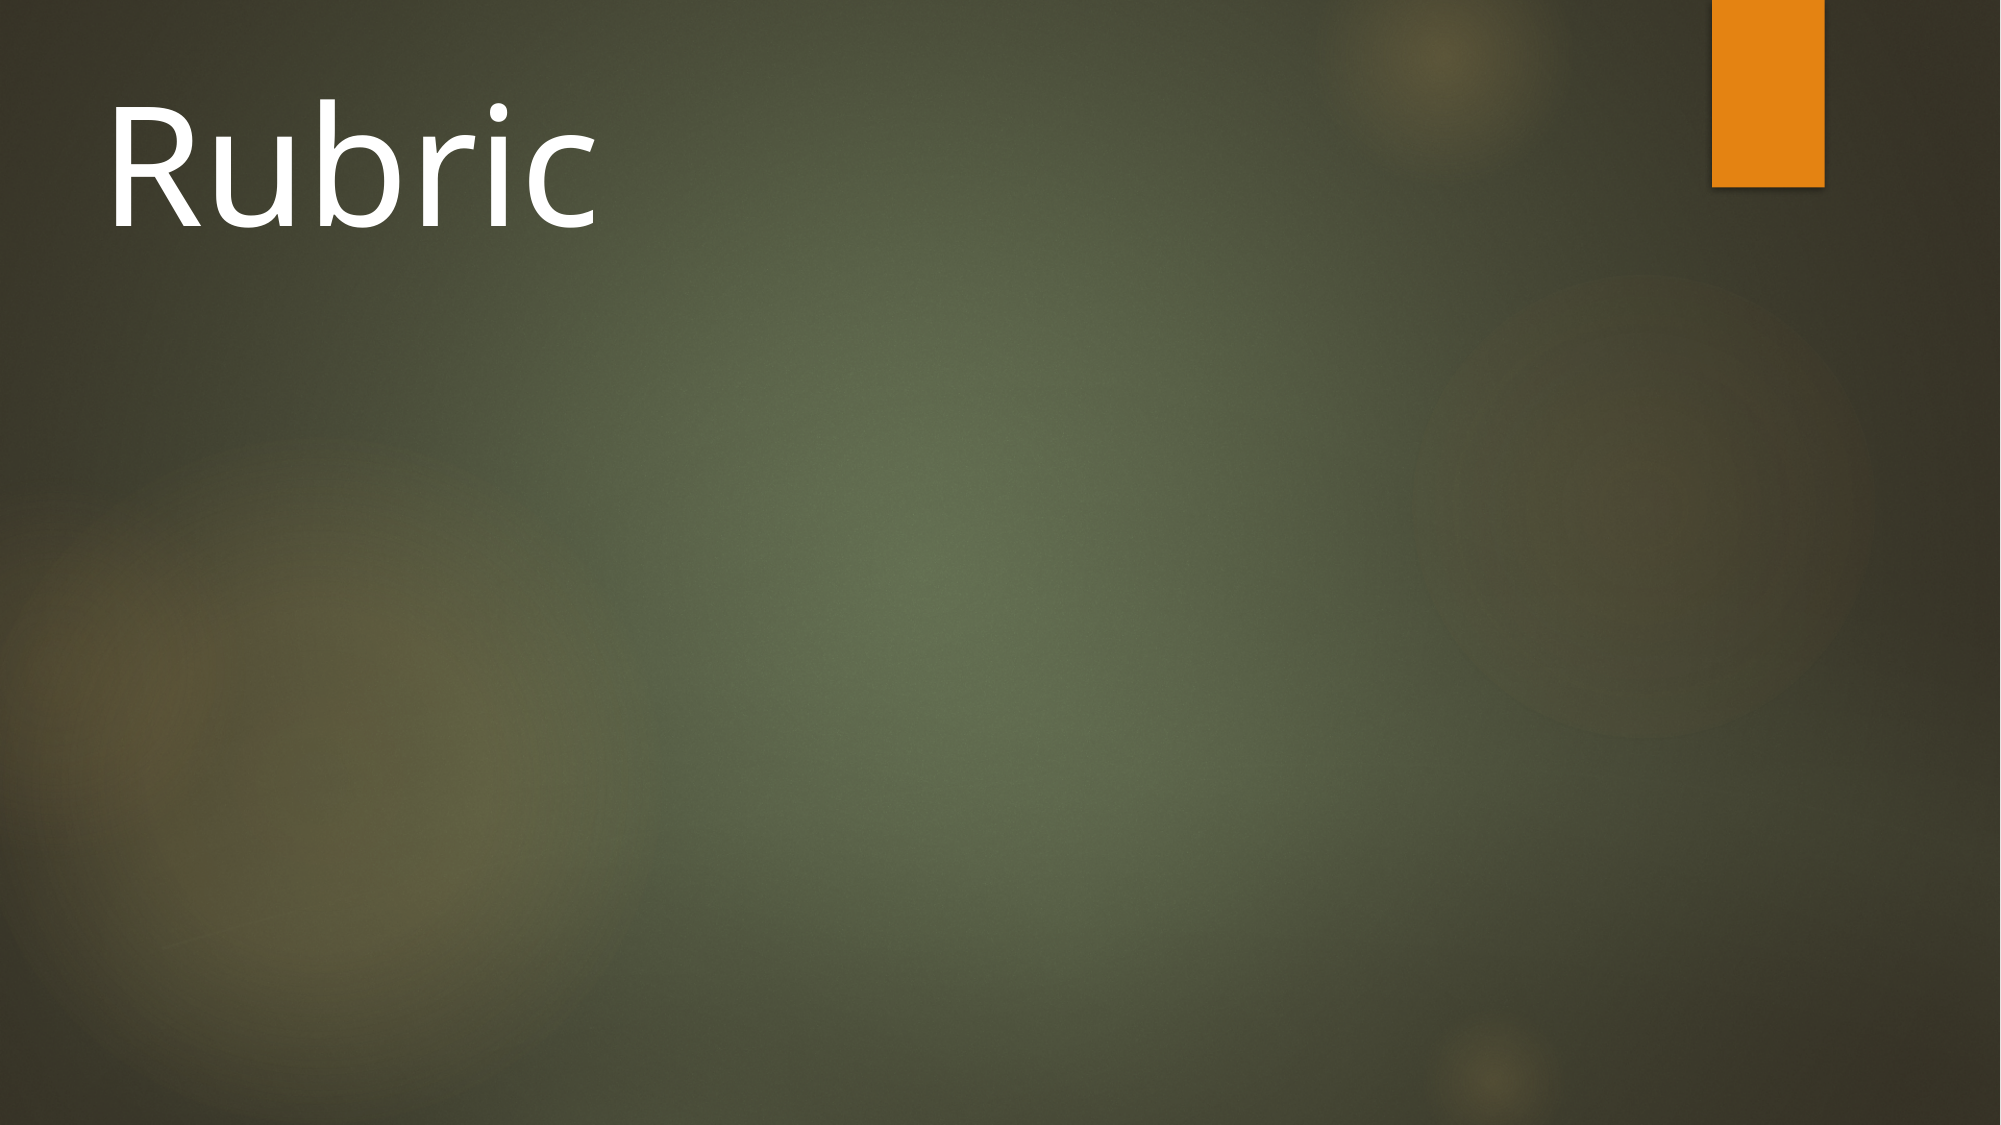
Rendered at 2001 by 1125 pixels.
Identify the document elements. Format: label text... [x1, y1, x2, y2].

text_box Rubric [85, 52, 618, 268]
picture [0, 0, 1576, 1125]
